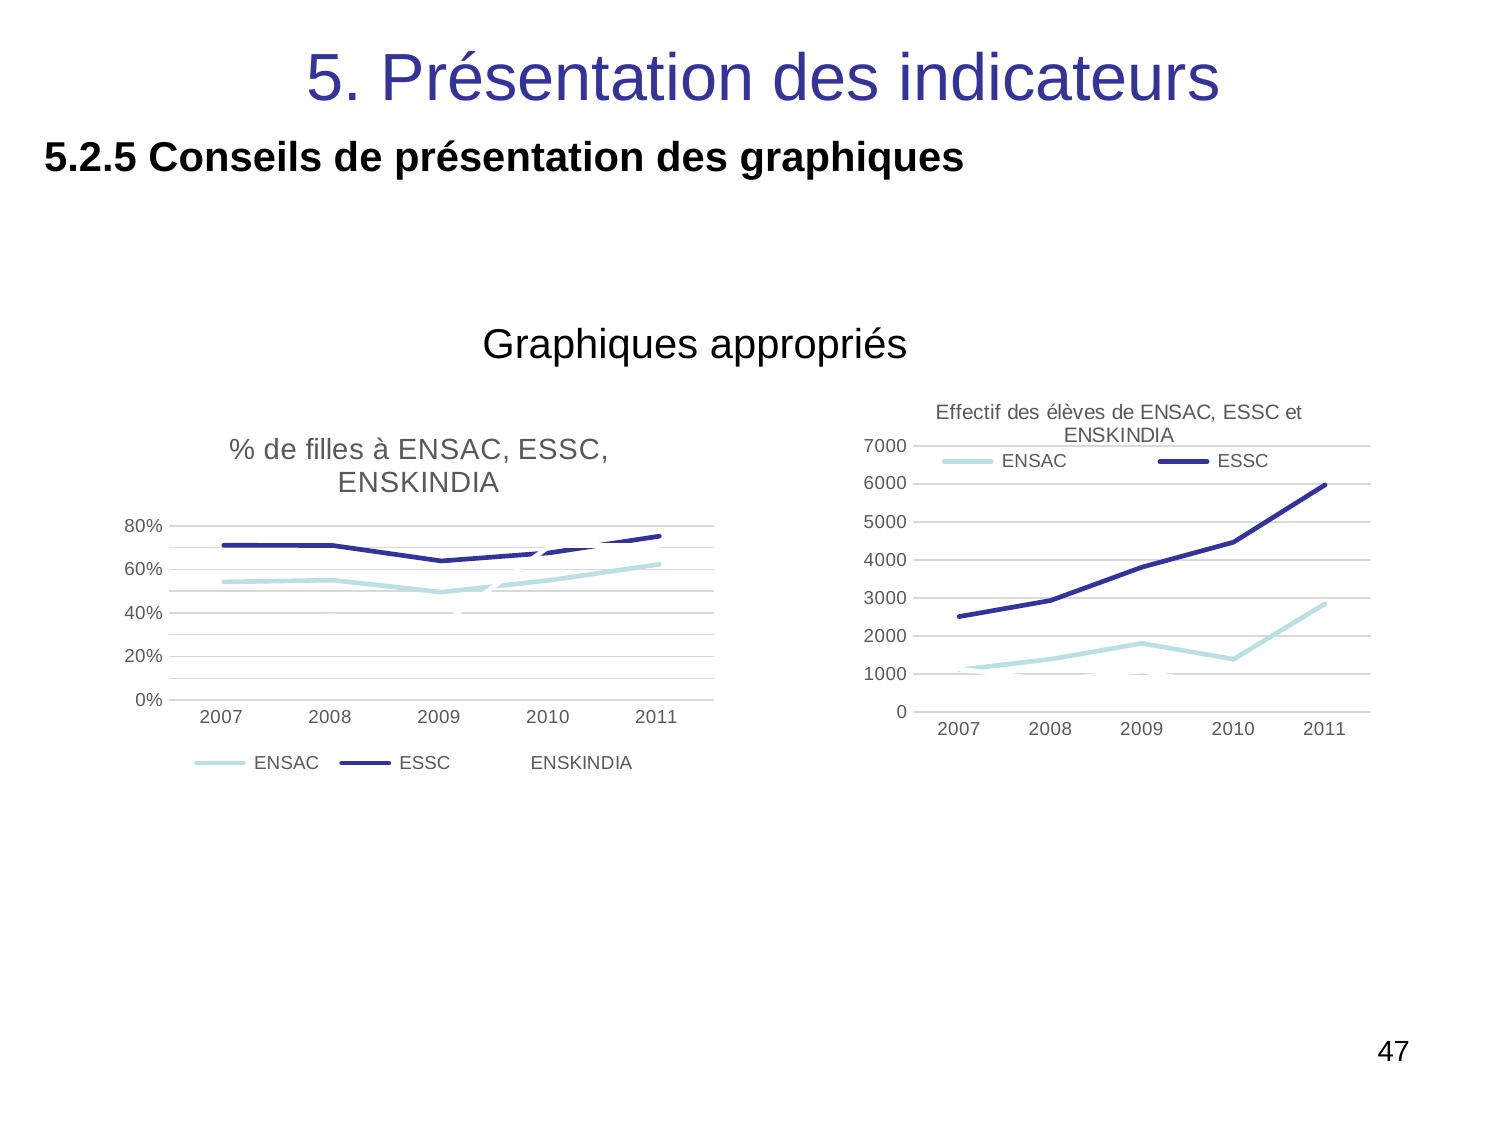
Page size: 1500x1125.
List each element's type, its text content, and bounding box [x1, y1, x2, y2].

text_box Graphiques appropriés [467, 309, 950, 375]
chart [844, 378, 1395, 751]
text_box 5. Présentation des indicateurs [100, 26, 1317, 114]
slide_number 47 [1074, 1024, 1426, 1103]
chart [111, 408, 727, 781]
text_box 5.2.5 Conseils de présentation des graphiques [29, 131, 998, 187]
